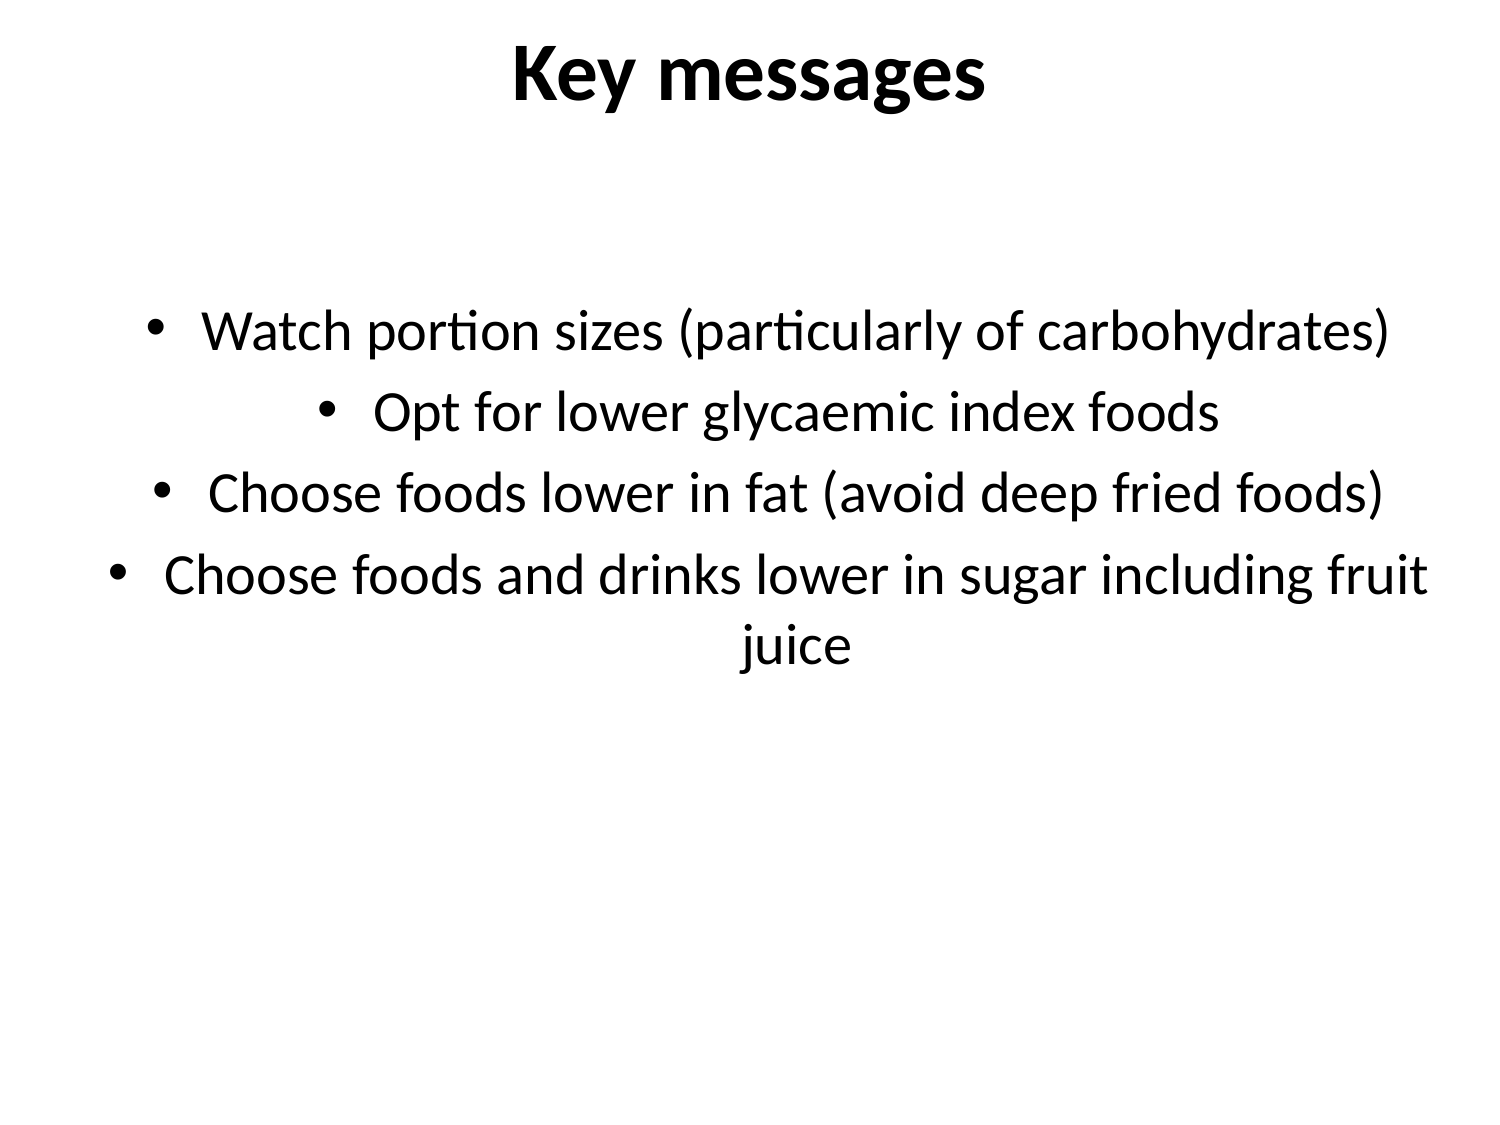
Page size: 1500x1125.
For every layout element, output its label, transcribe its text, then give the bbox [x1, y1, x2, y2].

text_box Key messages [0, 0, 1500, 125]
list Watch portion sizes (particularly of carbohydrates) Opt for lower glycaemic index foods Choose foods lower in fat (avoid deep fried foods) Choose foods and drinks lower in sugar including fruit juice [50, 212, 1488, 1093]
